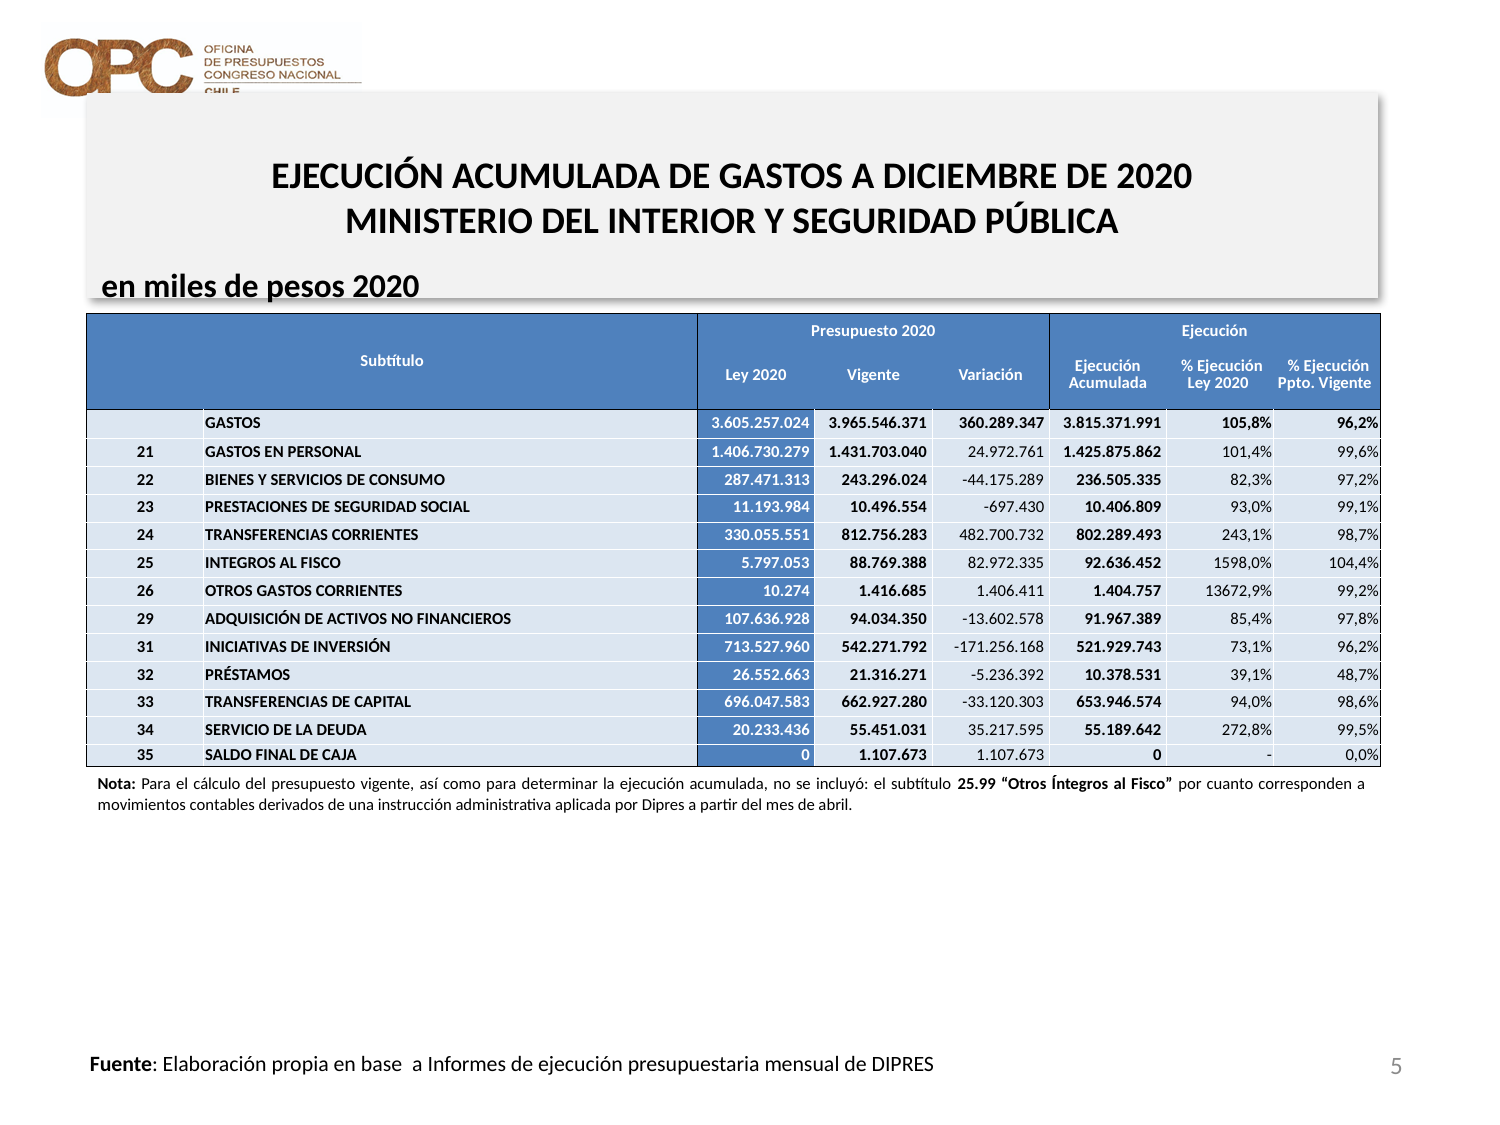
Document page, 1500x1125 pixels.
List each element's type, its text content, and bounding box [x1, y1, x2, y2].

table_cell 696.047.583 [698, 690, 814, 716]
table_cell 105,8% [1167, 410, 1273, 438]
table_cell 35.217.595 [933, 717, 1049, 744]
table_cell 802.289.493 [1050, 523, 1166, 549]
table_cell SERVICIO DE LA DEUDA [204, 717, 697, 744]
table_cell - [1167, 745, 1273, 766]
table_cell TRANSFERENCIAS CORRIENTES [204, 523, 697, 549]
table_cell 39,1% [1167, 662, 1273, 689]
table_cell 1.404.757 [1050, 578, 1166, 605]
table_cell 0 [698, 745, 814, 766]
table_cell -13.602.578 [933, 606, 1049, 633]
table_cell 92.636.452 [1050, 550, 1166, 577]
table_cell 653.946.574 [1050, 690, 1166, 716]
table_cell Ejecución Acumulada [1050, 341, 1167, 409]
table_cell 48,7% [1274, 662, 1380, 689]
table_cell 21.316.271 [815, 662, 932, 689]
table_cell SALDO FINAL DE CAJA [204, 745, 697, 766]
table_cell 33 [87, 690, 203, 716]
table_cell Vigente [815, 341, 932, 409]
table_cell 10.378.531 [1050, 662, 1166, 689]
table_header Presupuesto 2020 [698, 314, 1049, 341]
table_cell 1.107.673 [933, 745, 1049, 766]
table_cell 1.425.875.862 [1050, 439, 1166, 466]
table_cell 360.289.347 [933, 410, 1049, 438]
table_cell Ley 2020 [698, 341, 815, 409]
table_cell -44.175.289 [933, 467, 1049, 494]
table_cell PRÉSTAMOS [204, 662, 697, 689]
picture [41, 22, 362, 118]
table_cell GASTOS EN PERSONAL [204, 439, 697, 466]
table_cell 3.815.371.991 [1050, 410, 1166, 438]
text_box en miles de pesos 2020 [86, 256, 1381, 306]
table_cell 812.756.283 [815, 523, 932, 549]
table_cell 99,2% [1274, 578, 1380, 605]
table_cell 26 [87, 578, 203, 605]
table_cell INTEGROS AL FISCO [204, 550, 697, 577]
table_cell 243.296.024 [815, 467, 932, 494]
table_cell 99,6% [1274, 439, 1380, 466]
table_cell 88.769.388 [815, 550, 932, 577]
table_cell 97,2% [1274, 467, 1380, 494]
table_cell 1.416.685 [815, 578, 932, 605]
table_cell 11.193.984 [698, 495, 814, 522]
table_cell 32 [87, 662, 203, 689]
table_cell 96,2% [1274, 634, 1380, 661]
table_cell 272,8% [1167, 717, 1273, 744]
table_cell 287.471.313 [698, 467, 814, 494]
title EJECUCIÓN ACUMULADA DE GASTOS A DICIEMBRE DE 2020 MINISTERIO DEL INTERIOR Y SEGURIDAD PÚBLICA [87, 93, 1378, 256]
table_cell 26.552.663 [698, 662, 814, 689]
table_cell 97,8% [1274, 606, 1380, 633]
table_cell INICIATIVAS DE INVERSIÓN [204, 634, 697, 661]
table_cell GASTOS [204, 410, 697, 438]
table_cell PRESTACIONES DE SEGURIDAD SOCIAL [204, 495, 697, 522]
table_cell 98,6% [1274, 690, 1380, 716]
table_cell 24 [87, 523, 203, 549]
table_cell 31 [87, 634, 203, 661]
table_cell 94.034.350 [815, 606, 932, 633]
text_box Nota: Para el cálculo del presupuesto vigente, así como para determinar la ejecución acumulada, no se incluyó: el subtítulo 25.99 “Otros Íntegros al Fisco” por cuanto corresponden a movimientos contables derivados de una instrucción administrativa aplicada por Dipres a partir del mes de abril. [82, 765, 1381, 828]
table_cell 55.189.642 [1050, 717, 1166, 744]
table_cell 330.055.551 [698, 523, 814, 549]
table_cell 85,4% [1167, 606, 1273, 633]
table_cell 3.965.546.371 [815, 410, 932, 438]
table_cell 21 [87, 439, 203, 466]
table_cell BIENES Y SERVICIOS DE CONSUMO [204, 467, 697, 494]
table_cell 82.972.335 [933, 550, 1049, 577]
table_cell 243,1% [1167, 523, 1273, 549]
slide_number 5 [1067, 1035, 1418, 1095]
table_cell -697.430 [933, 495, 1049, 522]
table_cell 34 [87, 717, 203, 744]
table_cell 96,2% [1274, 410, 1380, 438]
table_cell 91.967.389 [1050, 606, 1166, 633]
table_cell -5.236.392 [933, 662, 1049, 689]
table_cell 1.406.730.279 [698, 439, 814, 466]
table_cell 1.406.411 [933, 578, 1049, 605]
table_cell Variación [932, 341, 1049, 409]
table_header Subtítulo [87, 314, 697, 409]
table_cell 35 [87, 745, 203, 766]
table_cell -171.256.168 [933, 634, 1049, 661]
table_cell -33.120.303 [933, 690, 1049, 716]
table_cell 99,1% [1274, 495, 1380, 522]
table_cell 3.605.257.024 [698, 410, 814, 438]
table_cell 107.636.928 [698, 606, 814, 633]
table_cell 1.431.703.040 [815, 439, 932, 466]
table_cell OTROS GASTOS CORRIENTES [204, 578, 697, 605]
table_cell [87, 410, 203, 438]
table_cell 13672,9% [1167, 578, 1273, 605]
table_header Ejecución [1050, 314, 1380, 341]
table_cell 20.233.436 [698, 717, 814, 744]
table_cell 22 [87, 467, 203, 494]
table_cell 236.505.335 [1050, 467, 1166, 494]
table_cell 93,0% [1167, 495, 1273, 522]
table_cell 10.496.554 [815, 495, 932, 522]
table_cell 0 [1050, 745, 1166, 766]
table_cell 94,0% [1167, 690, 1273, 716]
table_cell 521.929.743 [1050, 634, 1166, 661]
table_cell 23 [87, 495, 203, 522]
table_cell 542.271.792 [815, 634, 932, 661]
table_cell % Ejecución Ley 2020 [1167, 341, 1273, 409]
table_cell 662.927.280 [815, 690, 932, 716]
table_cell 1.107.673 [815, 745, 932, 766]
table_cell 5.797.053 [698, 550, 814, 577]
table_cell 55.451.031 [815, 717, 932, 744]
table_cell TRANSFERENCIAS DE CAPITAL [204, 690, 697, 716]
table_cell 82,3% [1167, 467, 1273, 494]
table_cell 10.274 [698, 578, 814, 605]
table_cell 482.700.732 [933, 523, 1049, 549]
table_cell 73,1% [1167, 634, 1273, 661]
table_cell ADQUISICIÓN DE ACTIVOS NO FINANCIEROS [204, 606, 697, 633]
table_cell 98,7% [1274, 523, 1380, 549]
table_cell 99,5% [1274, 717, 1380, 744]
table_cell 25 [87, 550, 203, 577]
table_cell 24.972.761 [933, 439, 1049, 466]
table_cell 29 [87, 606, 203, 633]
table_cell 104,4% [1274, 550, 1380, 577]
table_cell 0,0% [1274, 745, 1380, 766]
table_cell % Ejecución Ppto. Vigente [1273, 341, 1380, 409]
table_cell 1598,0% [1167, 550, 1273, 577]
table_cell 101,4% [1167, 439, 1273, 466]
table_cell 713.527.960 [698, 634, 814, 661]
table_cell 10.406.809 [1050, 495, 1166, 522]
